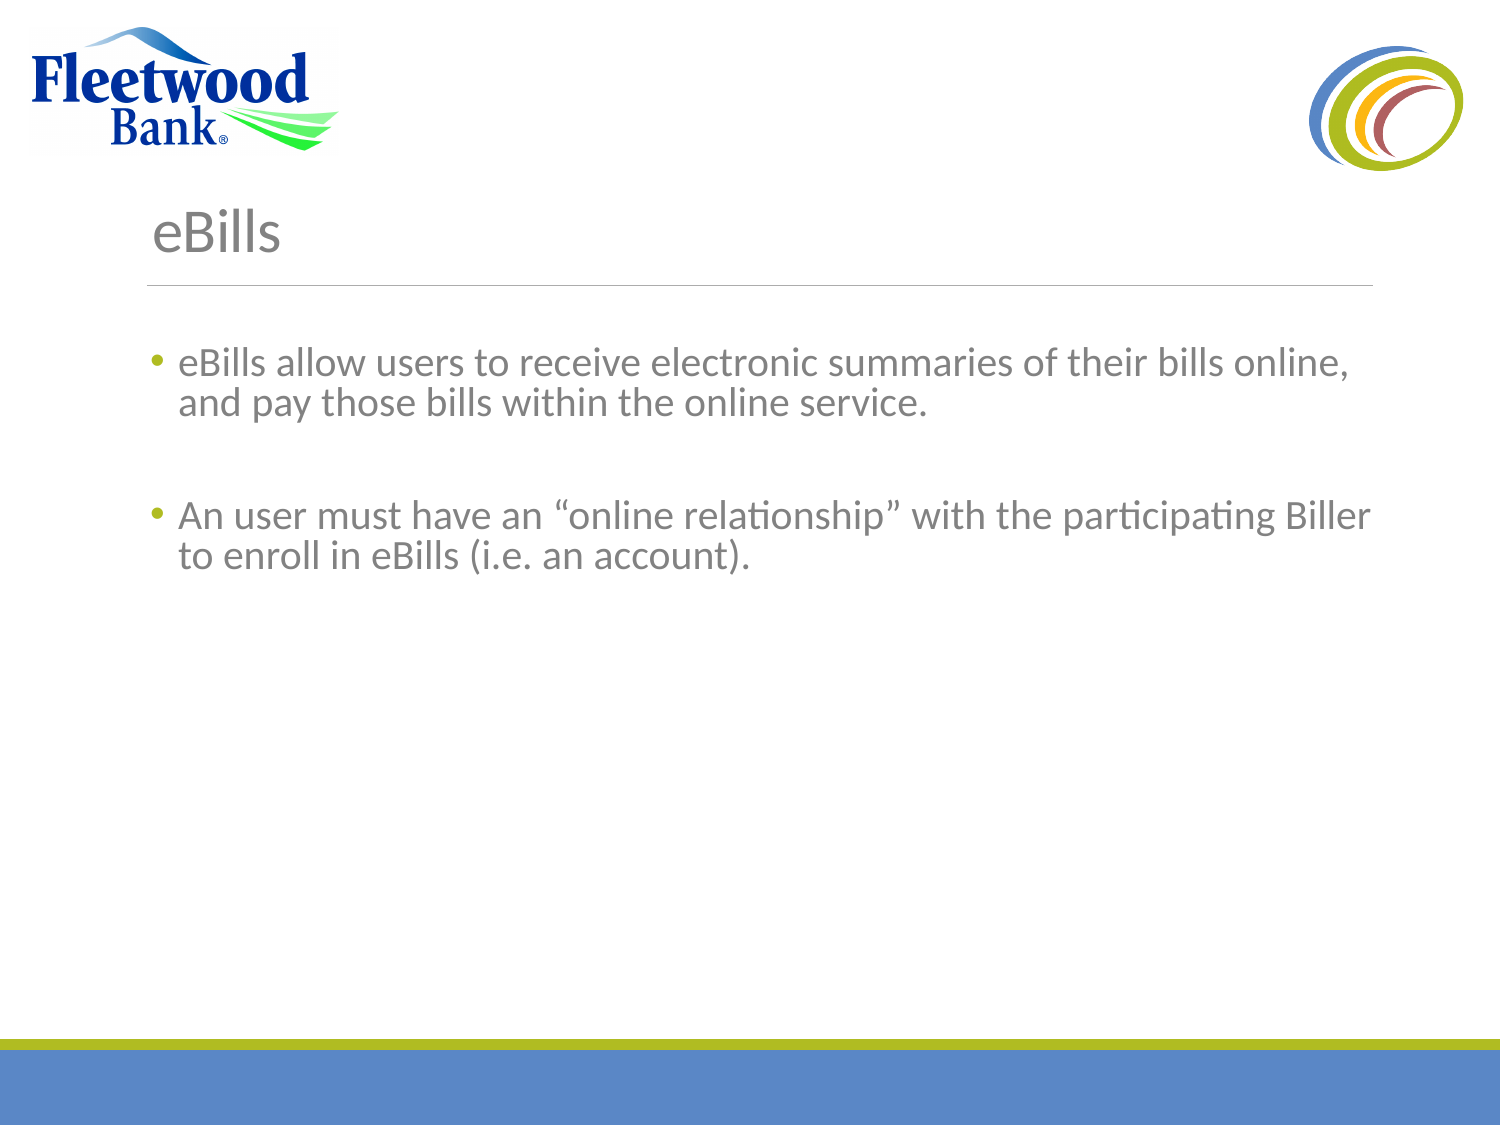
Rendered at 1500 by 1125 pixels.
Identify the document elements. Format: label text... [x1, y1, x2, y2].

title eBills [137, 174, 1375, 273]
list eBills allow users to receive electronic summaries of their bills online, and pay those bills within the online service. An user must have an “online relationship” with the participating Biller to enroll in eBills (i.e. an account). [150, 337, 1388, 828]
picture [1295, 35, 1477, 181]
picture [28, 27, 340, 157]
